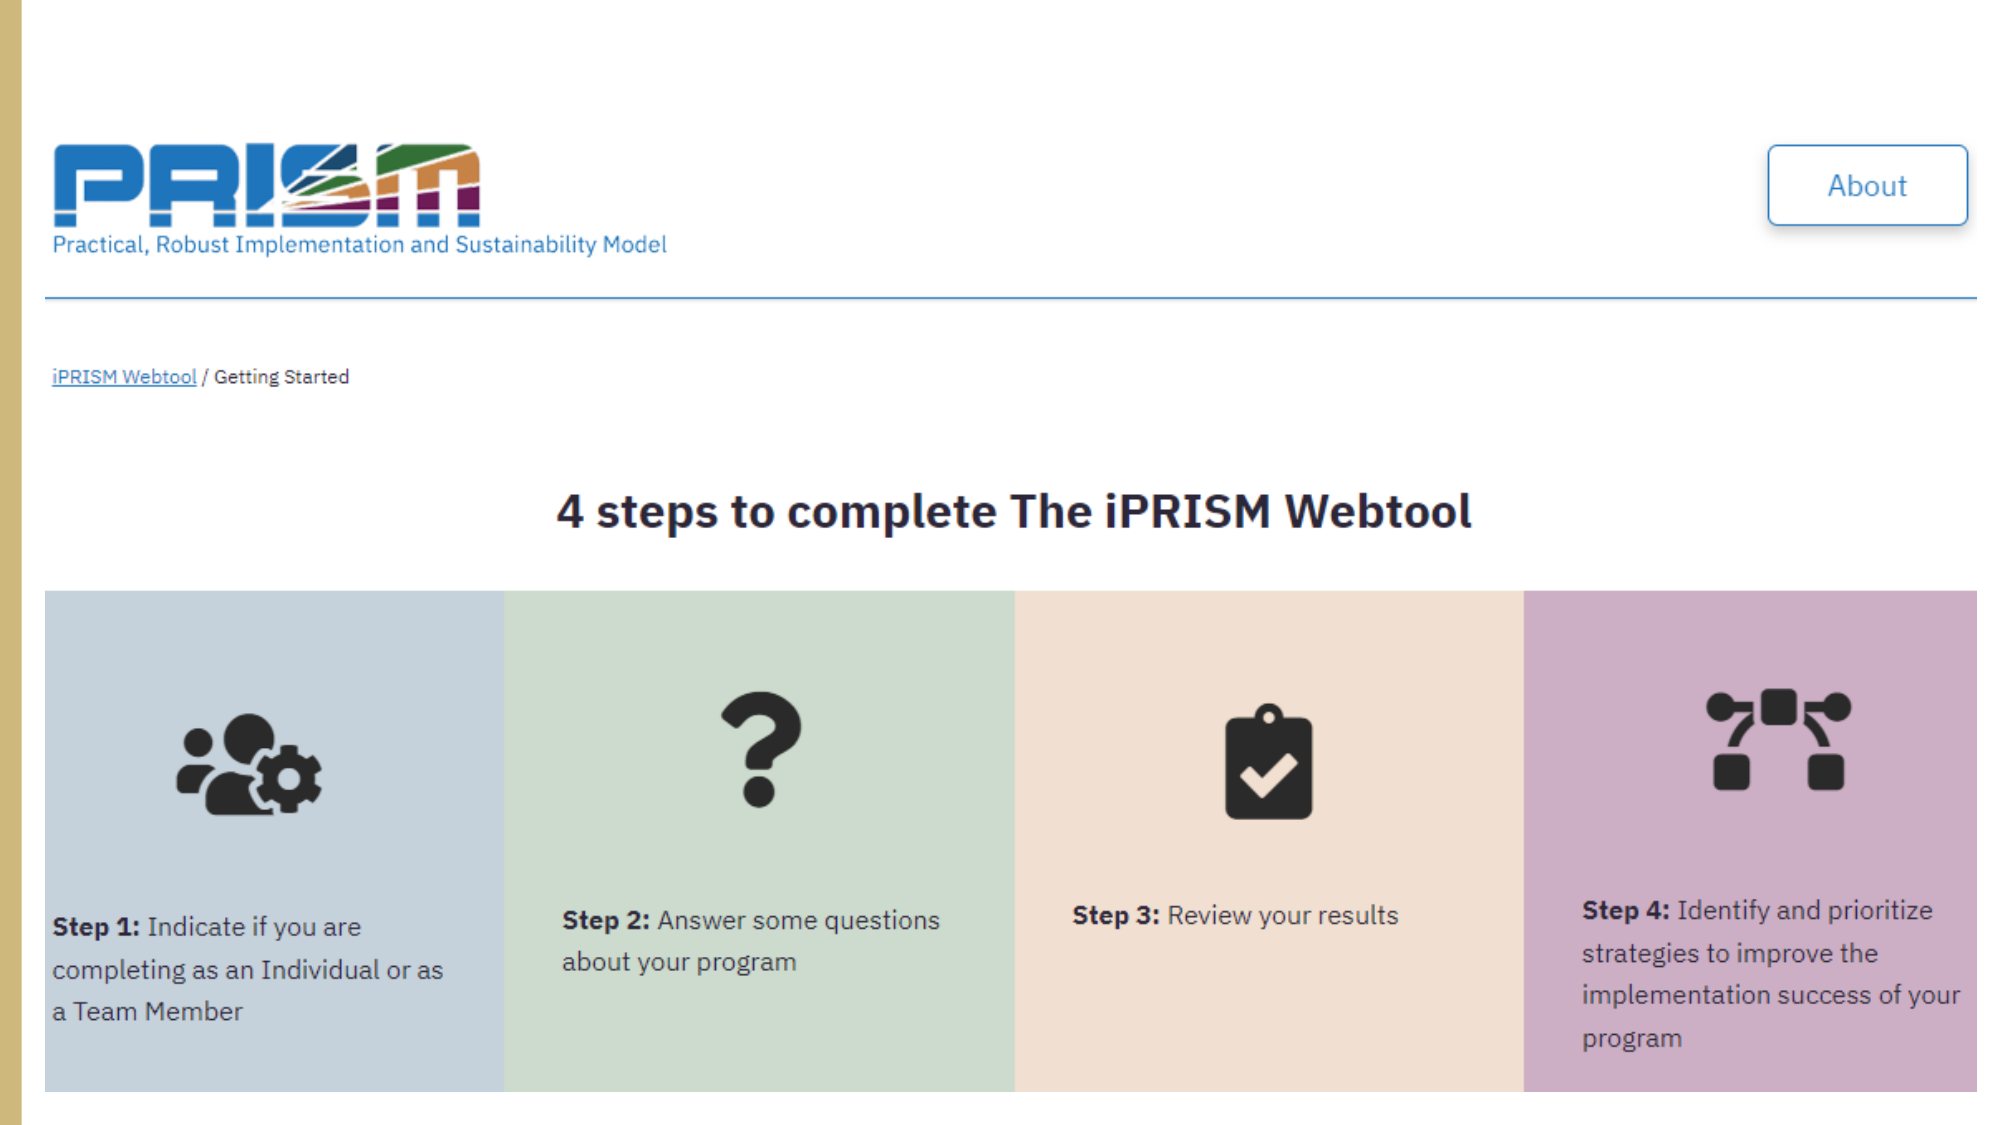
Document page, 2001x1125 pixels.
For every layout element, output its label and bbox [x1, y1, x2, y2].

text_box [0, 0, 23, 1125]
picture [45, 125, 1977, 1092]
